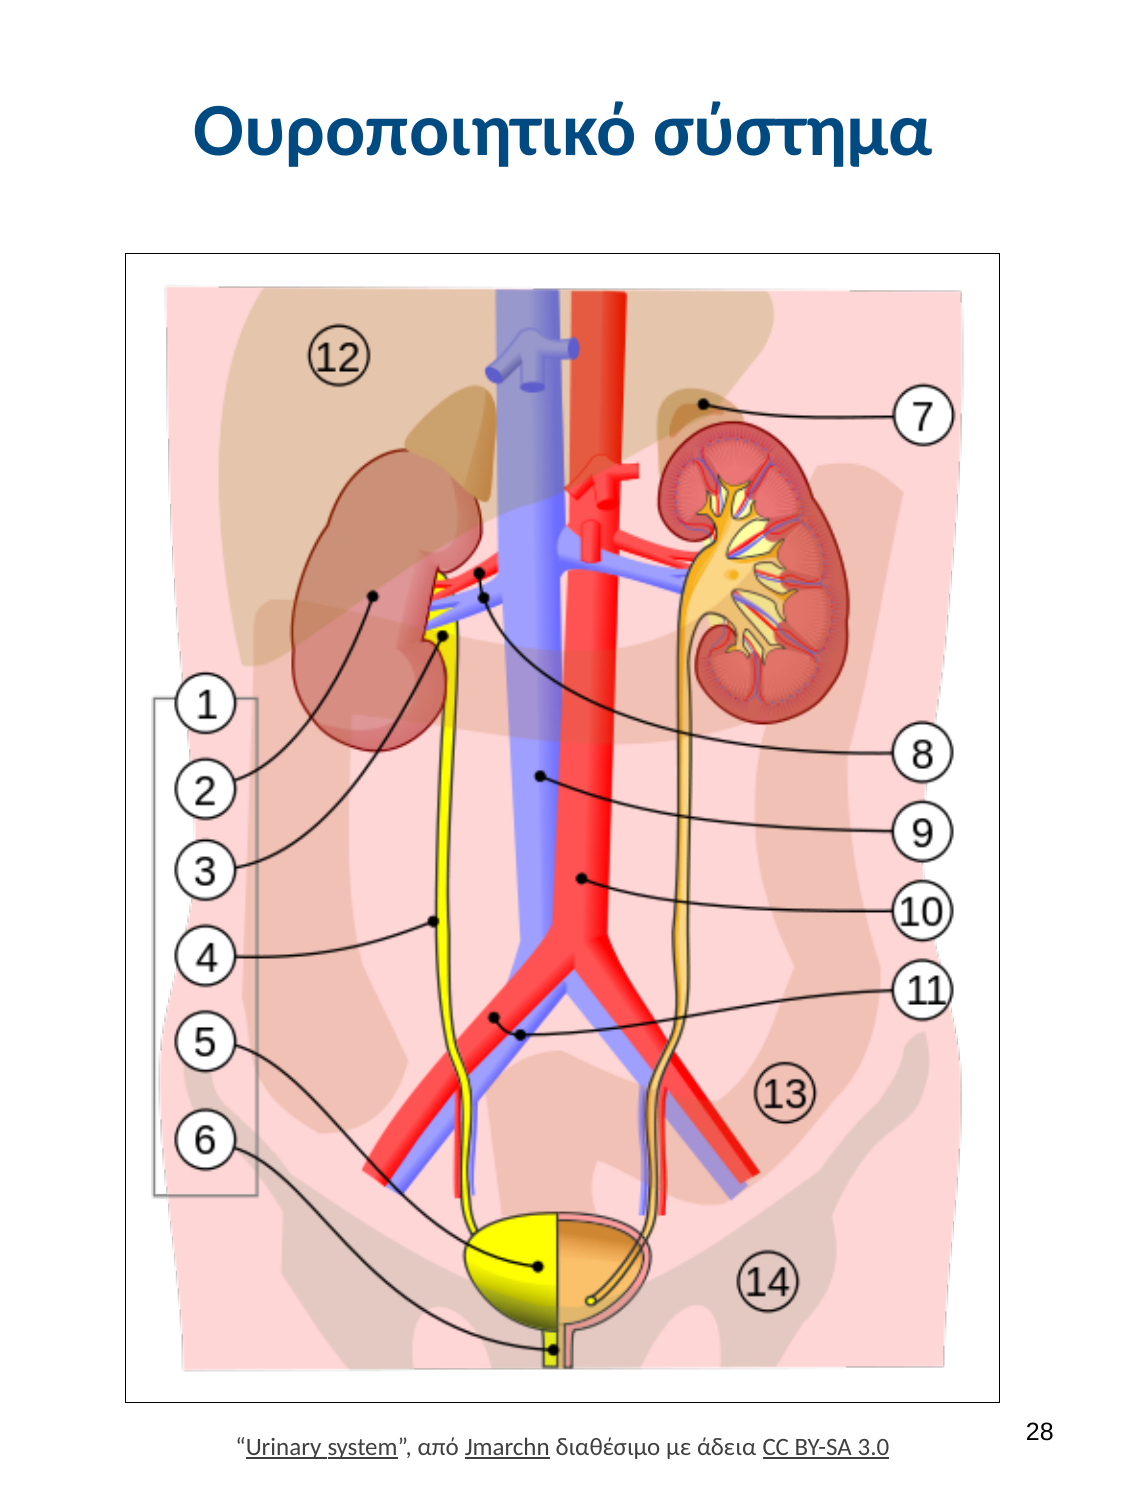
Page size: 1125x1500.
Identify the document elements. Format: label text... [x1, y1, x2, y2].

text_box “Urinary system”, από Jmarchn διαθέσιμο με άδεια CC BY-SA 3.0 [204, 1423, 921, 1468]
slide_number 27 [806, 1390, 1069, 1471]
title Ουροποιητικό σύστημα [57, 25, 1070, 225]
picture [125, 253, 1000, 1403]
